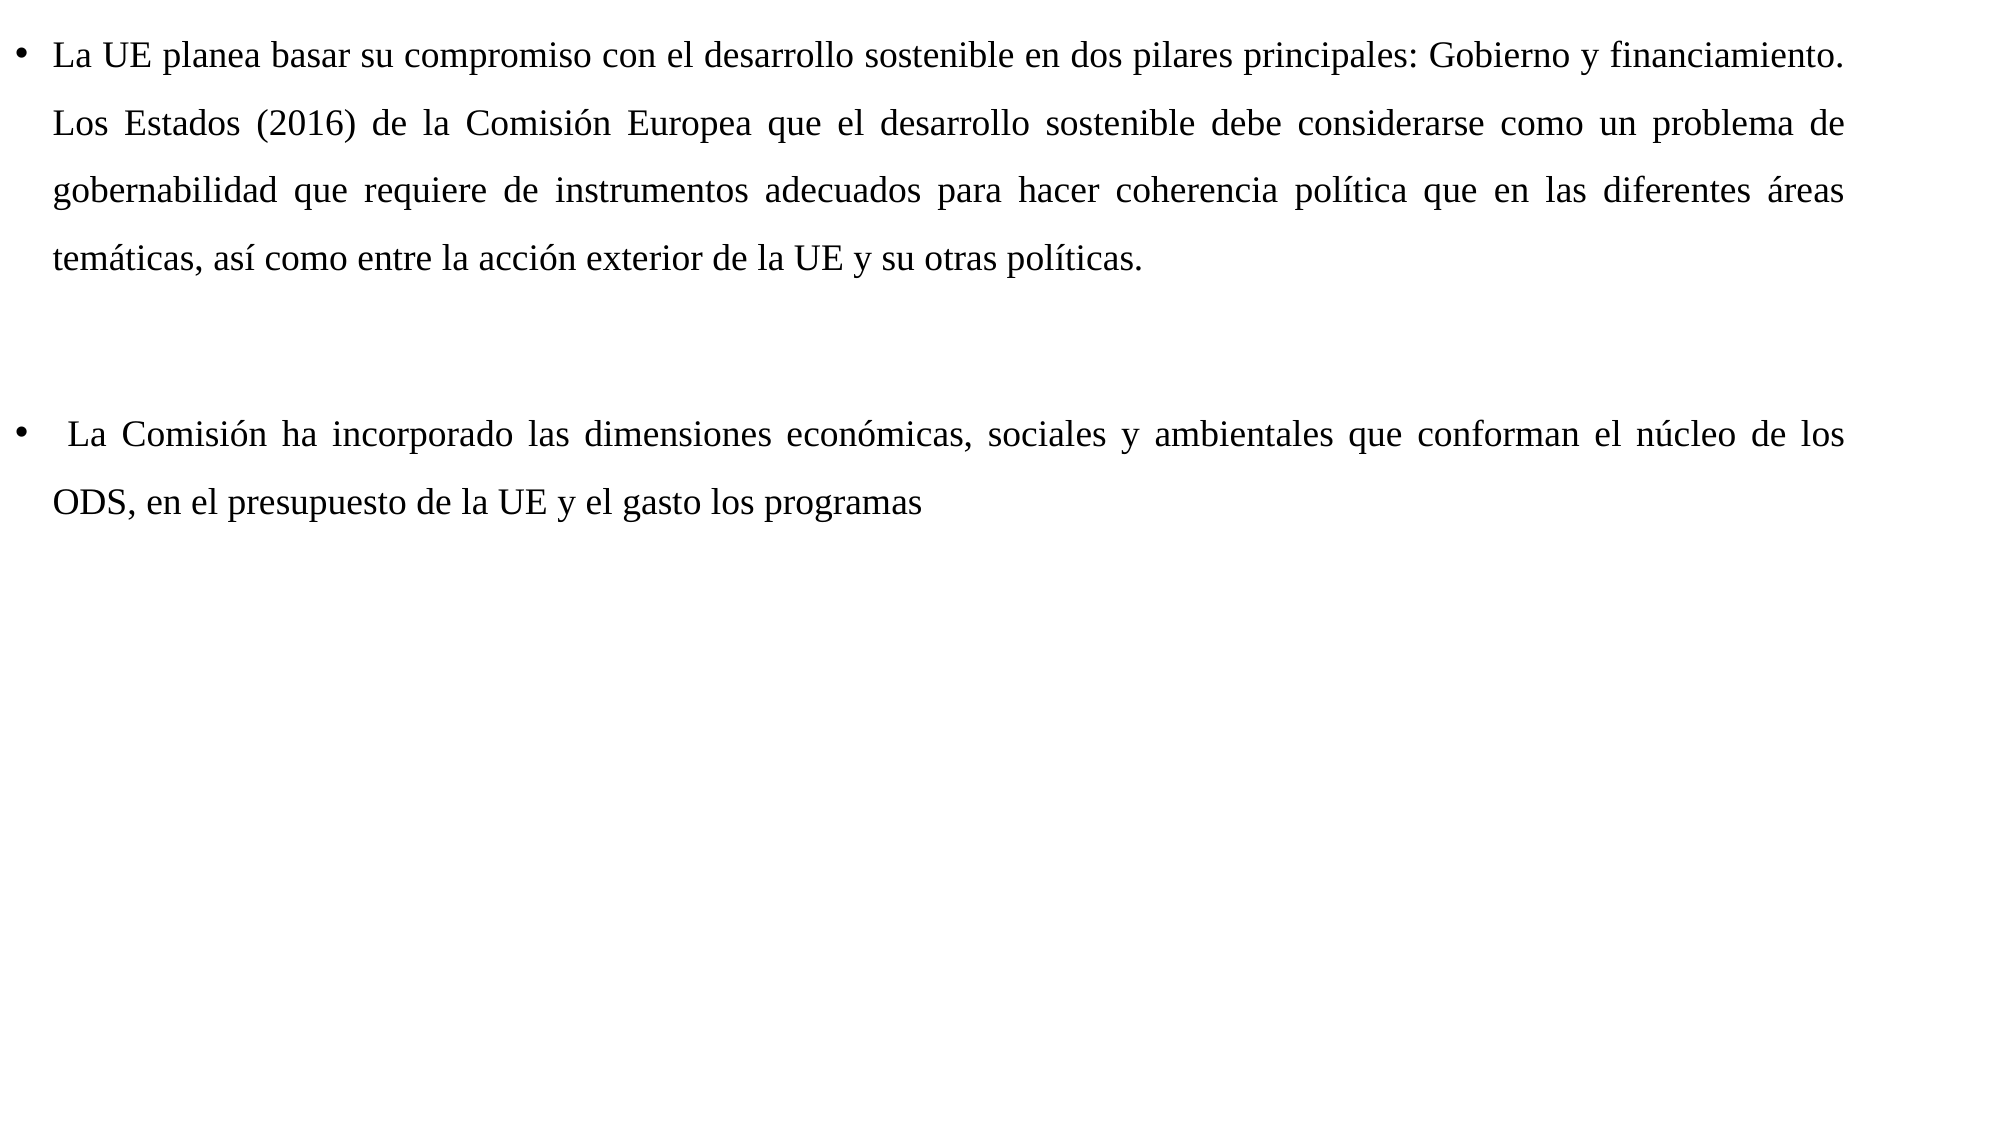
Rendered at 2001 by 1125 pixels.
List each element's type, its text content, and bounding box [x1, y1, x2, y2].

list La UE planea basar su compromiso con el desarrollo sostenible en dos pilares principales: Gobierno y financiamiento. Los Estados (2016) de la Comisión Europea que el desarrollo sostenible debe considerarse como un problema de gobernabilidad que requiere de instrumentos adecuados para hacer coherencia política que en las diferentes áreas temáticas, así como entre la acción exterior de la UE y su otras políticas. La Comisión ha incorporado las dimensiones económicas, sociales y ambientales que conforman el núcleo de los ODS, en el presupuesto de la UE y el gasto los programas [0, 0, 1863, 1014]
